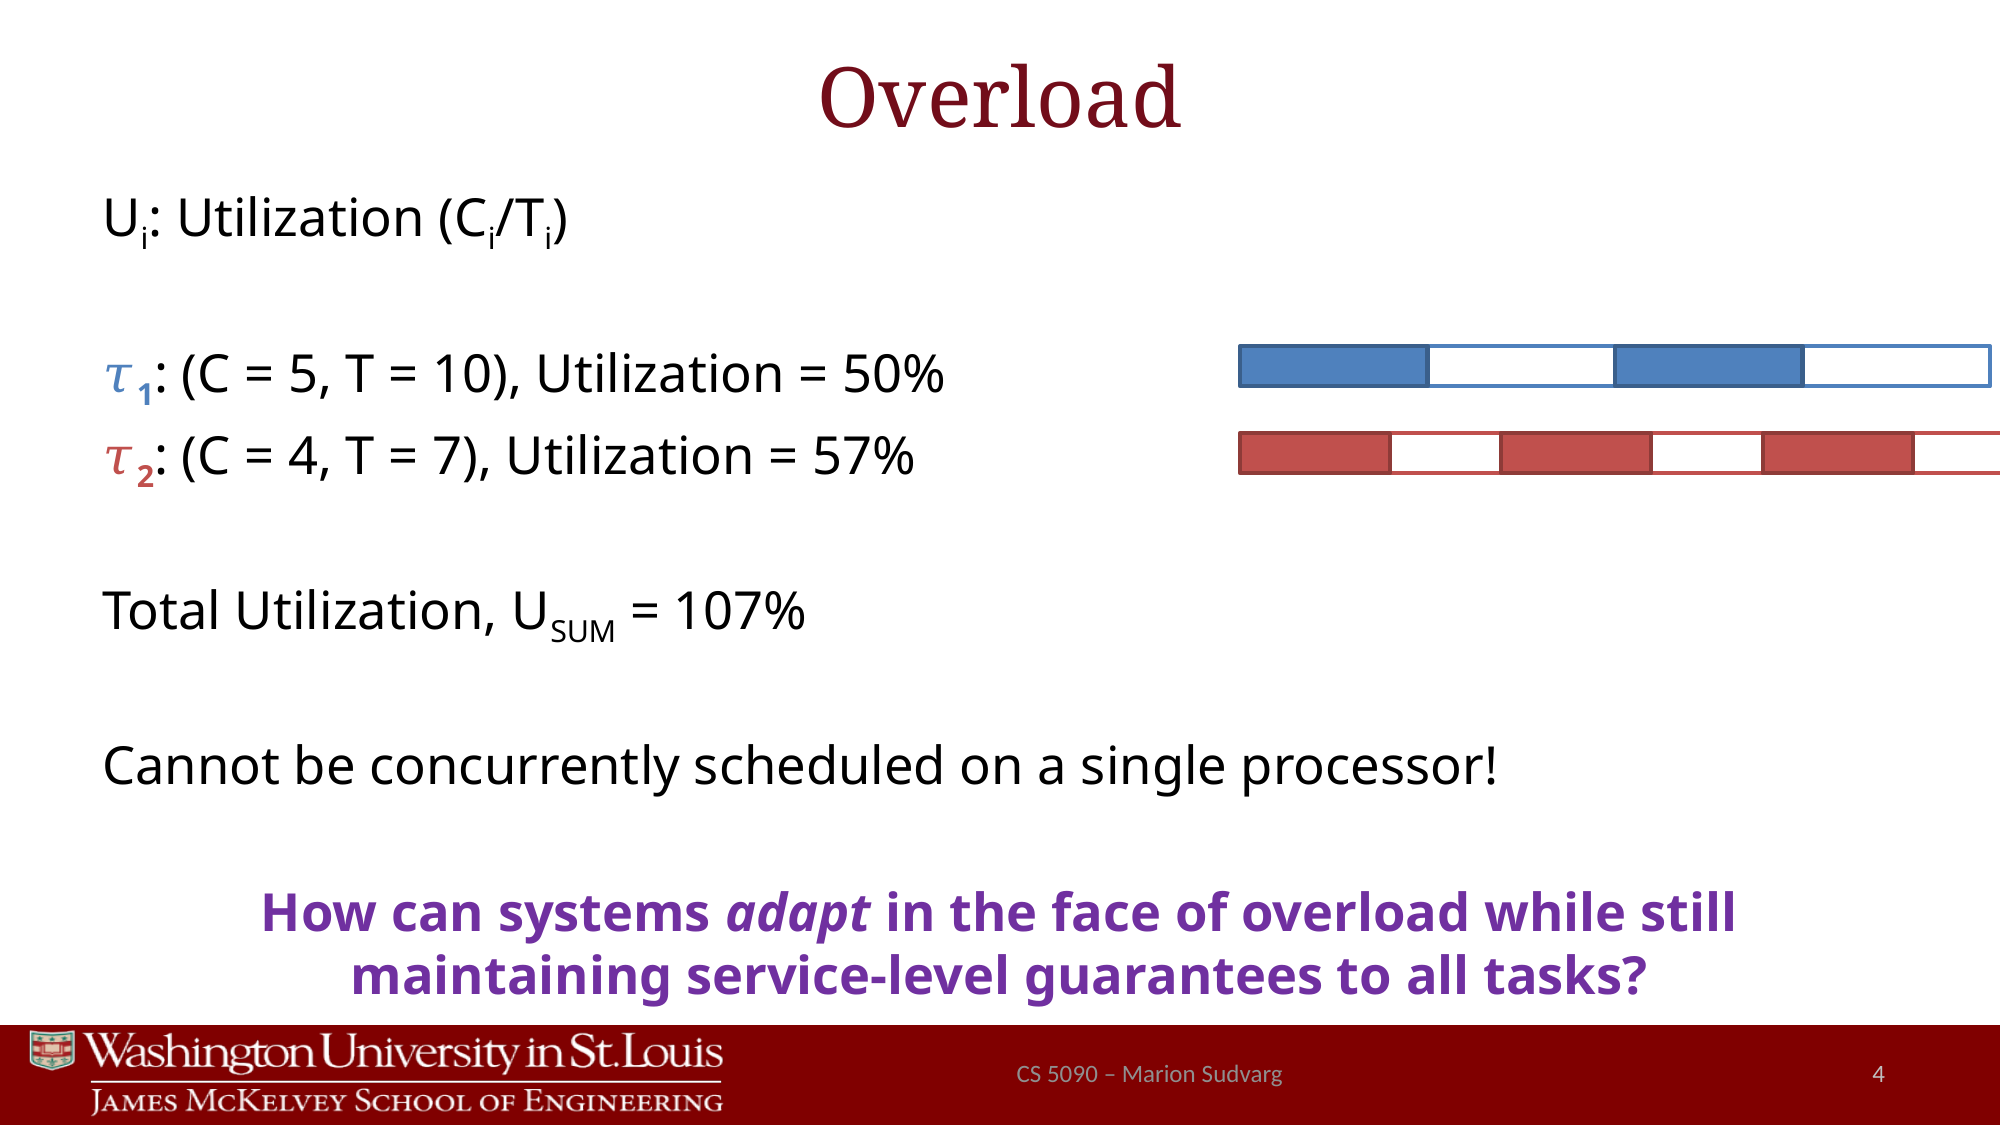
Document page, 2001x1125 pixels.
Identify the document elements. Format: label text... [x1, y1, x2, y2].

list Ui: Utilization (Ci/Ti) 𝜏1: (C = 5, T = 10), Utilization = 50% 𝜏2: (C = 4, T = 7), Utilization = 57% Total Utilization, USUM = 107% Cannot be concurrently scheduled on a single processor! How can systems adapt in the face of overload while still maintaining service-level guarantees to all tasks? [87, 177, 1912, 1014]
slide_number 4 [1467, 1042, 1900, 1103]
title Overload [99, 0, 1900, 177]
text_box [1239, 432, 2000, 474]
footer CS 5090 – Marion Sudvarg [833, 1042, 1467, 1103]
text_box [1239, 345, 1991, 387]
